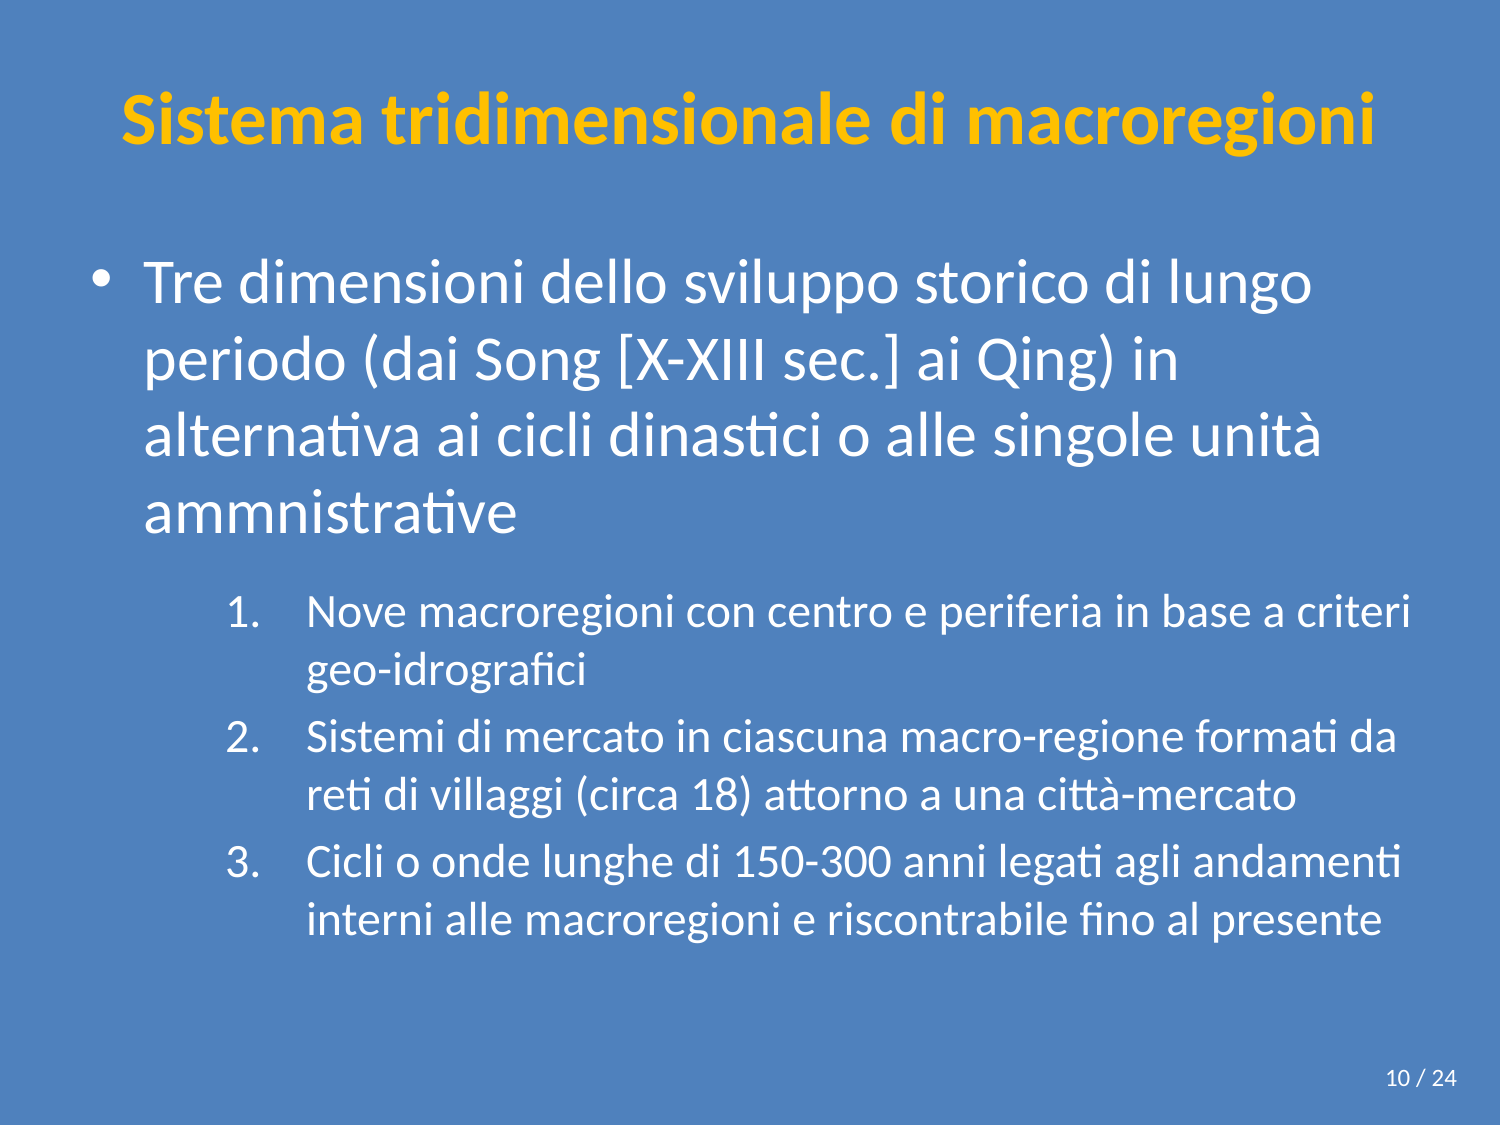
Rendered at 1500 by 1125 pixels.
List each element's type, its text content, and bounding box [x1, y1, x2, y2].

title Sistema tridimensionale di macroregioni [75, 45, 1425, 185]
list Tre dimensioni dello sviluppo storico di lungo periodo (dai Song [X-XIII sec.] ai Qing) in alternativa ai cicli dinastici o alle singole unità ammnistrative Nove macroregioni con centro e periferia in base a criteri geo-idrografici Sistemi di mercato in ciascuna macro-regione formati da reti di villaggi (circa 18) attorno a una città-mercato Cicli o onde lunghe di 150-300 anni legati agli andamenti interni alle macroregioni e riscontrabile fino al presente [75, 231, 1436, 1012]
slide_number 10 / 24 [1352, 1046, 1473, 1107]
